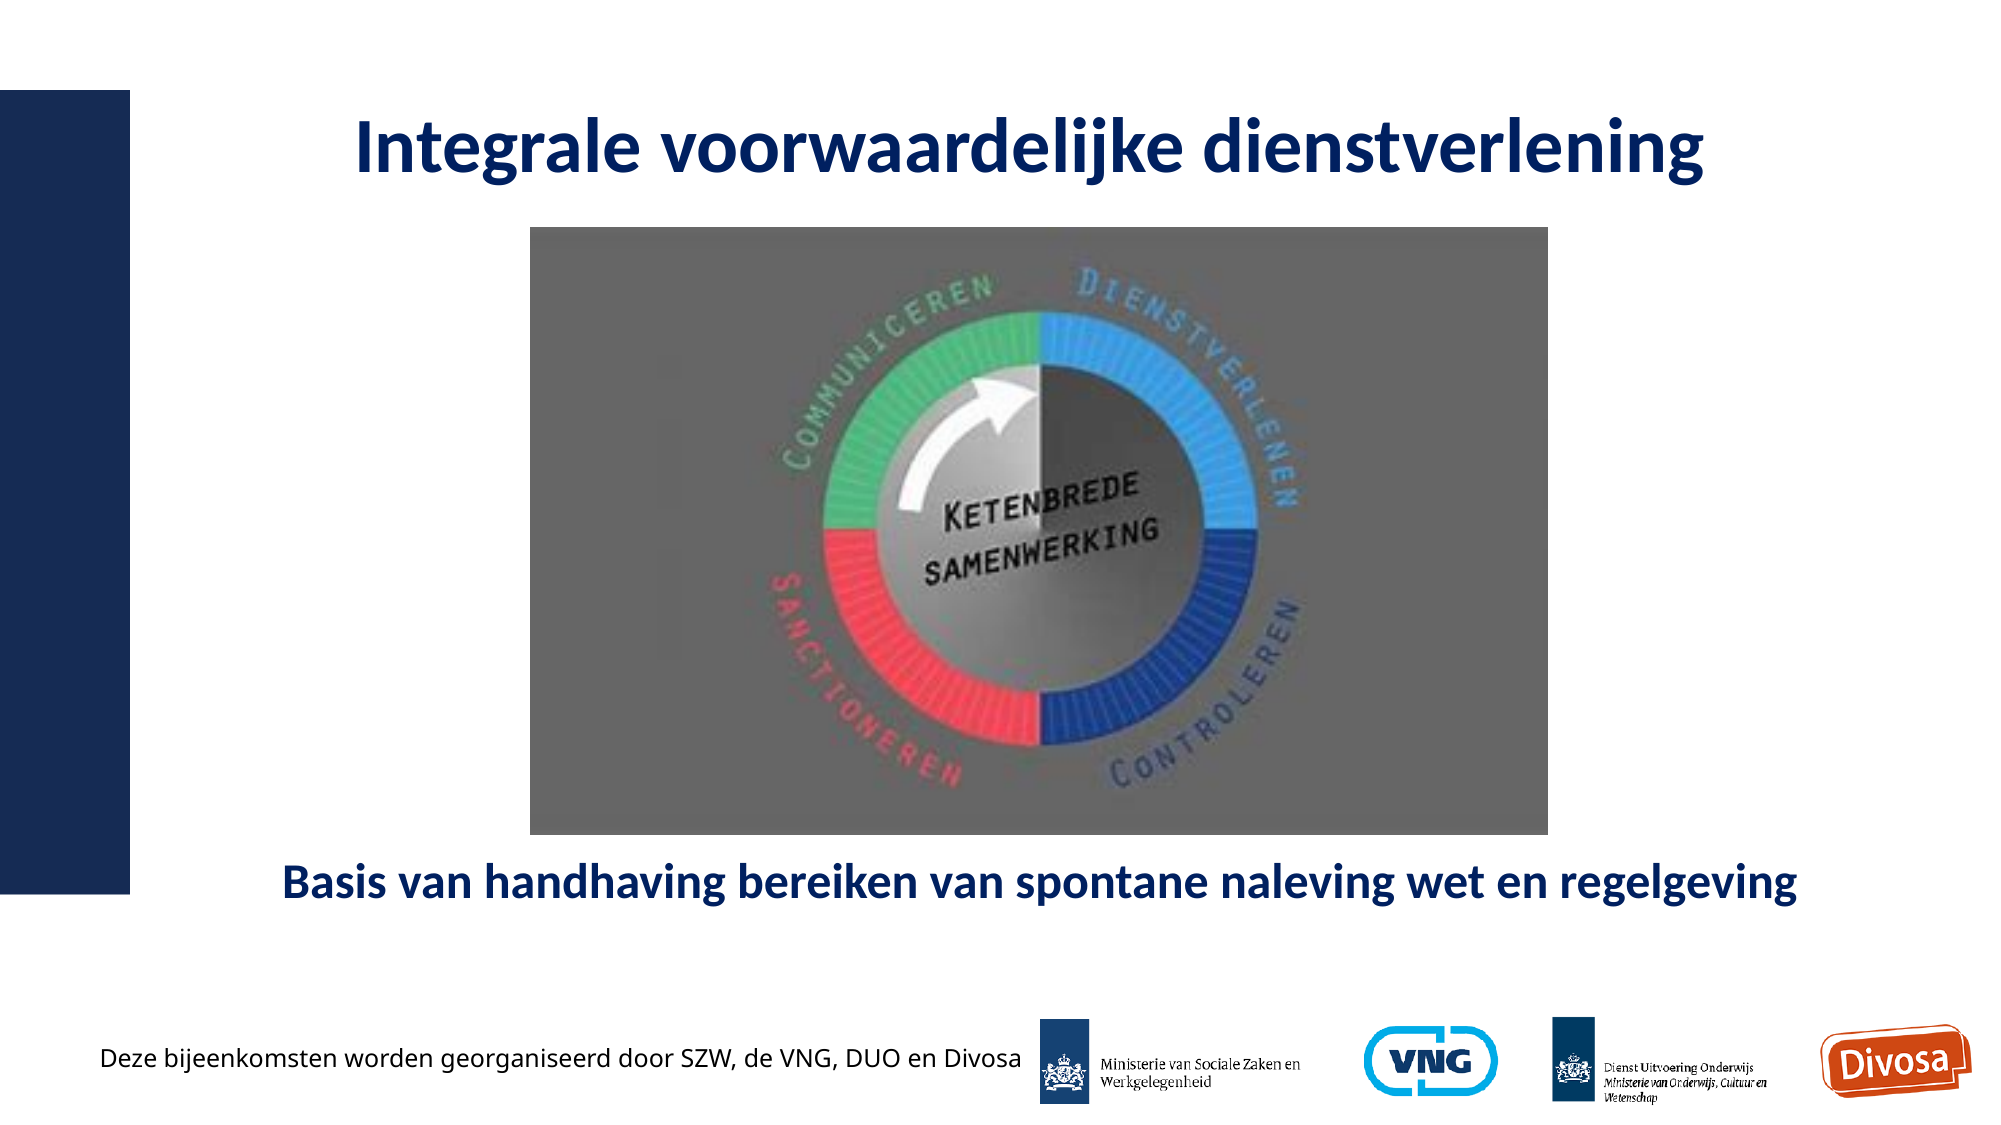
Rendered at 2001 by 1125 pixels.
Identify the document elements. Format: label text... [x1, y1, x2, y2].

text_box Basis van handhaving bereiken van spontane naleving wet en regelgeving [267, 872, 1856, 917]
title Integrale voorwaardelijke dienstverlening [215, 97, 1863, 291]
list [530, 227, 1548, 835]
